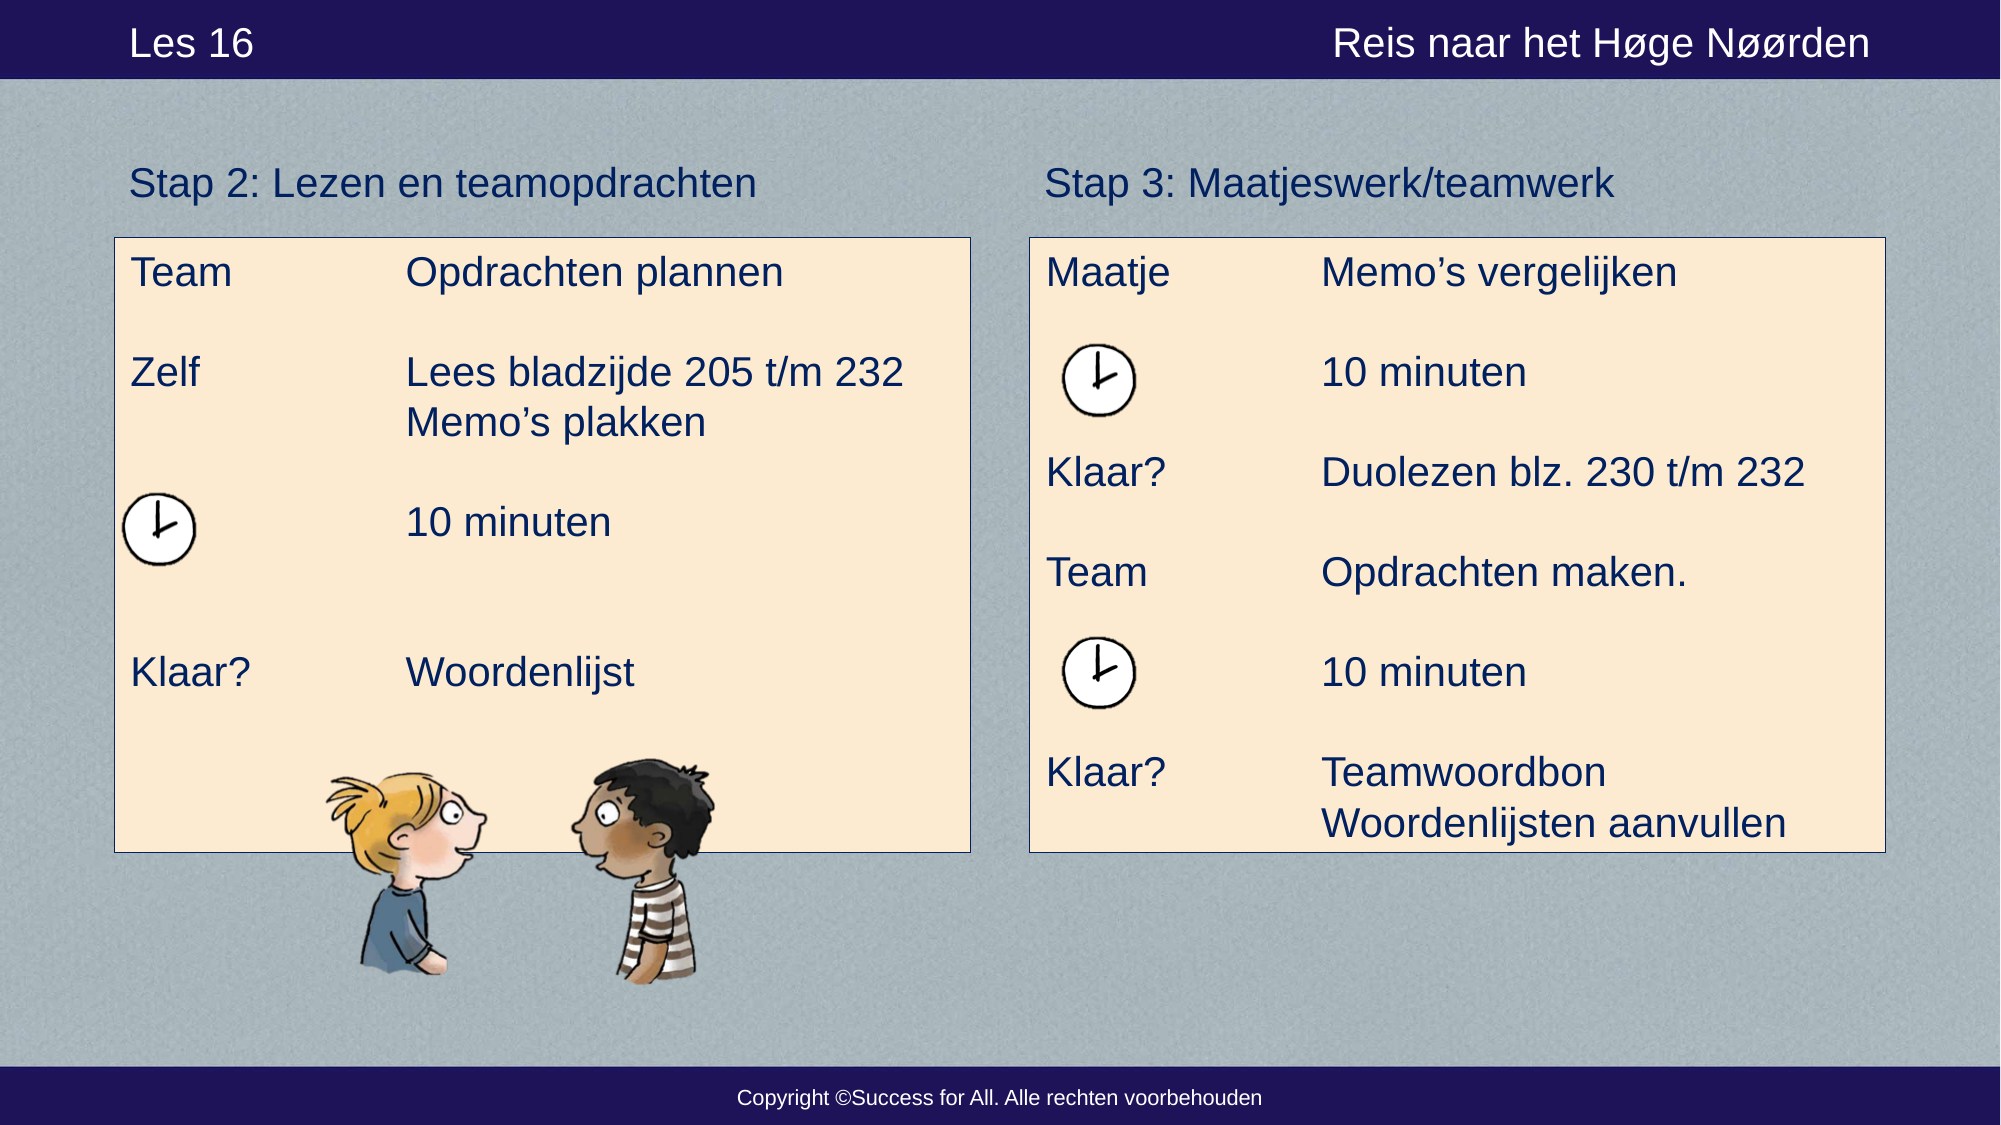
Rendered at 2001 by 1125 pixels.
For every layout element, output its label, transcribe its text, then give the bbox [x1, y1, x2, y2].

text_box Reis naar het Høge Nøørden [999, 8, 1886, 73]
text_box Les 16 [114, 8, 354, 73]
text_box Maatje Memo’s vergelijken 10 minuten Klaar? Duolezen blz. 230 t/m 232 Team Opdrachten maken. 10 minuten Klaar? Teamwoordbon Woordenlijsten aanvullen [1029, 237, 1886, 853]
text_box Team Opdrachten plannen Zelf Lees bladzijde 205 t/m 232 Memo’s plakken 10 minuten Klaar? Woordenlijst [114, 237, 971, 853]
text_box Stap 3: Maatjeswerk/teamwerk [1029, 148, 1822, 214]
picture [0, 0, 2001, 1125]
text_box Copyright ©Success for All. Alle rechten voorbehouden [0, 1076, 2000, 1125]
text_box Stap 2: Lezen en teamopdrachten [114, 148, 907, 214]
